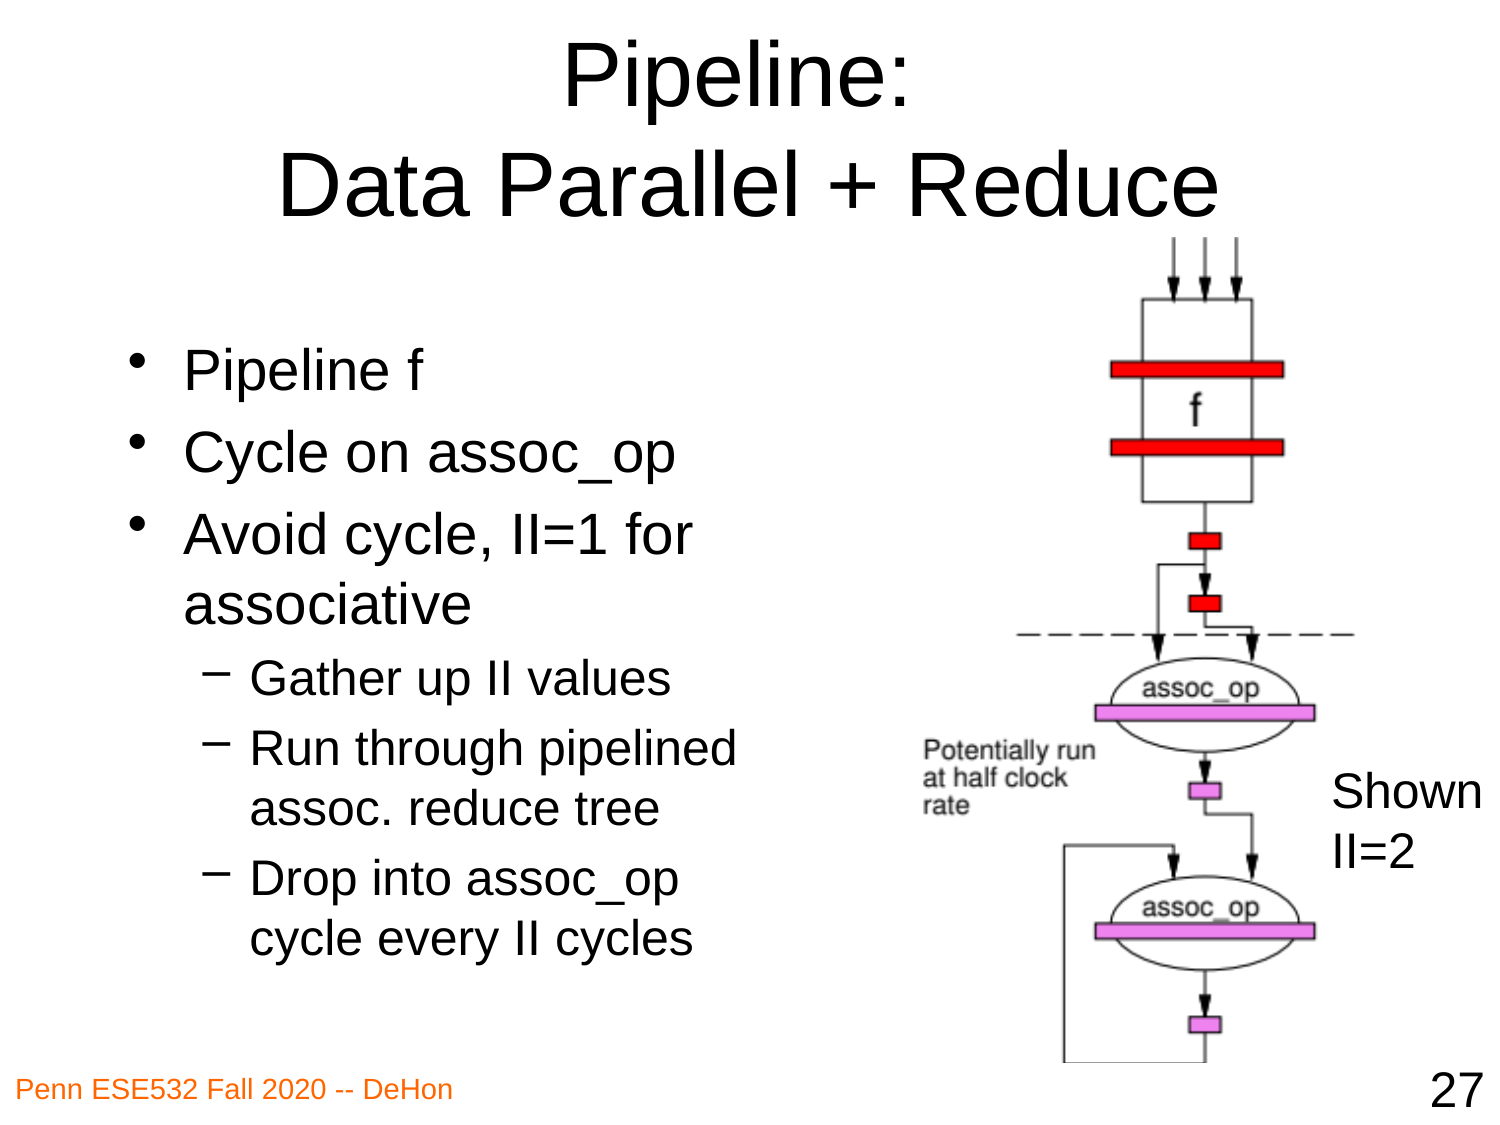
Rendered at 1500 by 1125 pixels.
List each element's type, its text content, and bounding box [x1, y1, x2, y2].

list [920, 237, 1360, 1063]
text_box Shown II=2 [1364, 751, 1499, 886]
title Pipeline: Data Parallel + Reduce [112, 30, 1388, 219]
list Pipeline f Cycle on assoc_op Avoid cycle, II=1 for associative Gather up II values Run through pipelined assoc. reduce tree Drop into assoc_op cycle every II cycles [112, 324, 776, 1001]
slide_number 27 [1187, 1049, 1500, 1125]
slide_number Penn ESE532 Fall 2020 -- DeHon [0, 1062, 576, 1125]
